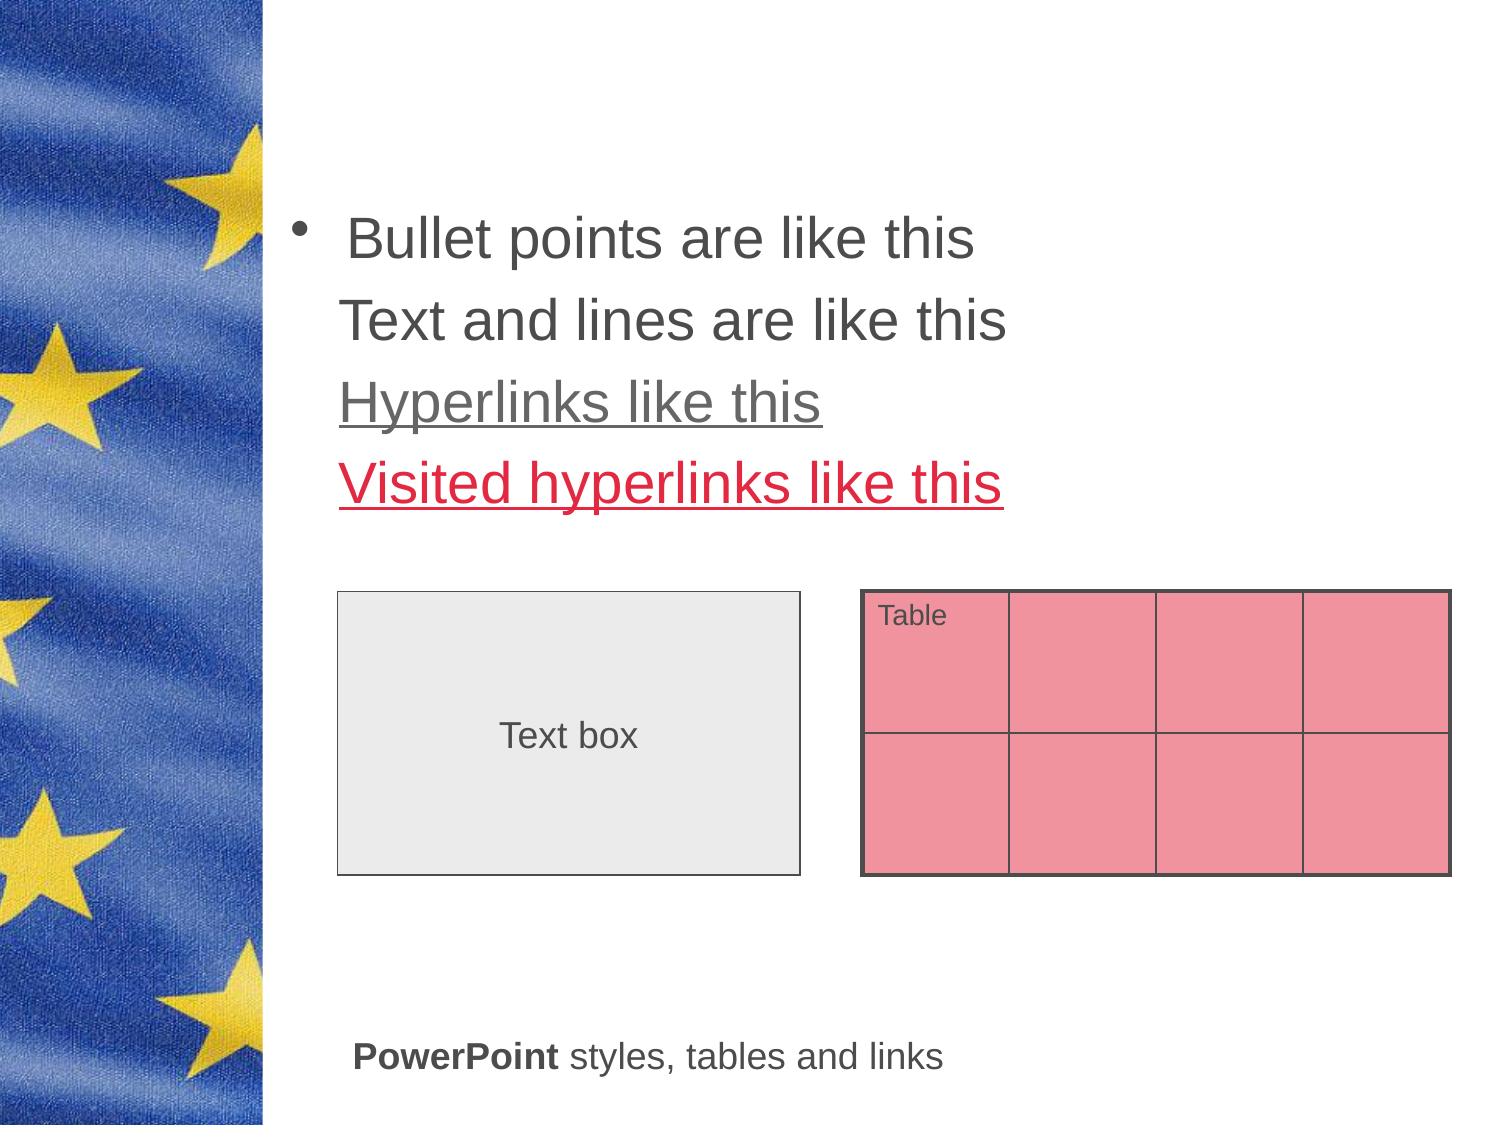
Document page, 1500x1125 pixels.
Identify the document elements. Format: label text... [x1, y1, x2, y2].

table_cell [1304, 734, 1448, 873]
table_cell [865, 734, 1008, 873]
table_header Table [865, 593, 1008, 732]
table_header [1304, 593, 1448, 732]
picture [0, 0, 262, 1125]
text_box PowerPoint styles, tables and links [337, 1024, 960, 1085]
table_cell [1010, 734, 1155, 873]
list Bullet points are like this Text and lines are like this Hyperlinks like this Visited hyperlinks like this [275, 192, 1088, 800]
table_header [1157, 593, 1302, 732]
table_header [1010, 593, 1155, 732]
table_cell [1157, 734, 1302, 873]
text_box Text box [337, 591, 800, 875]
